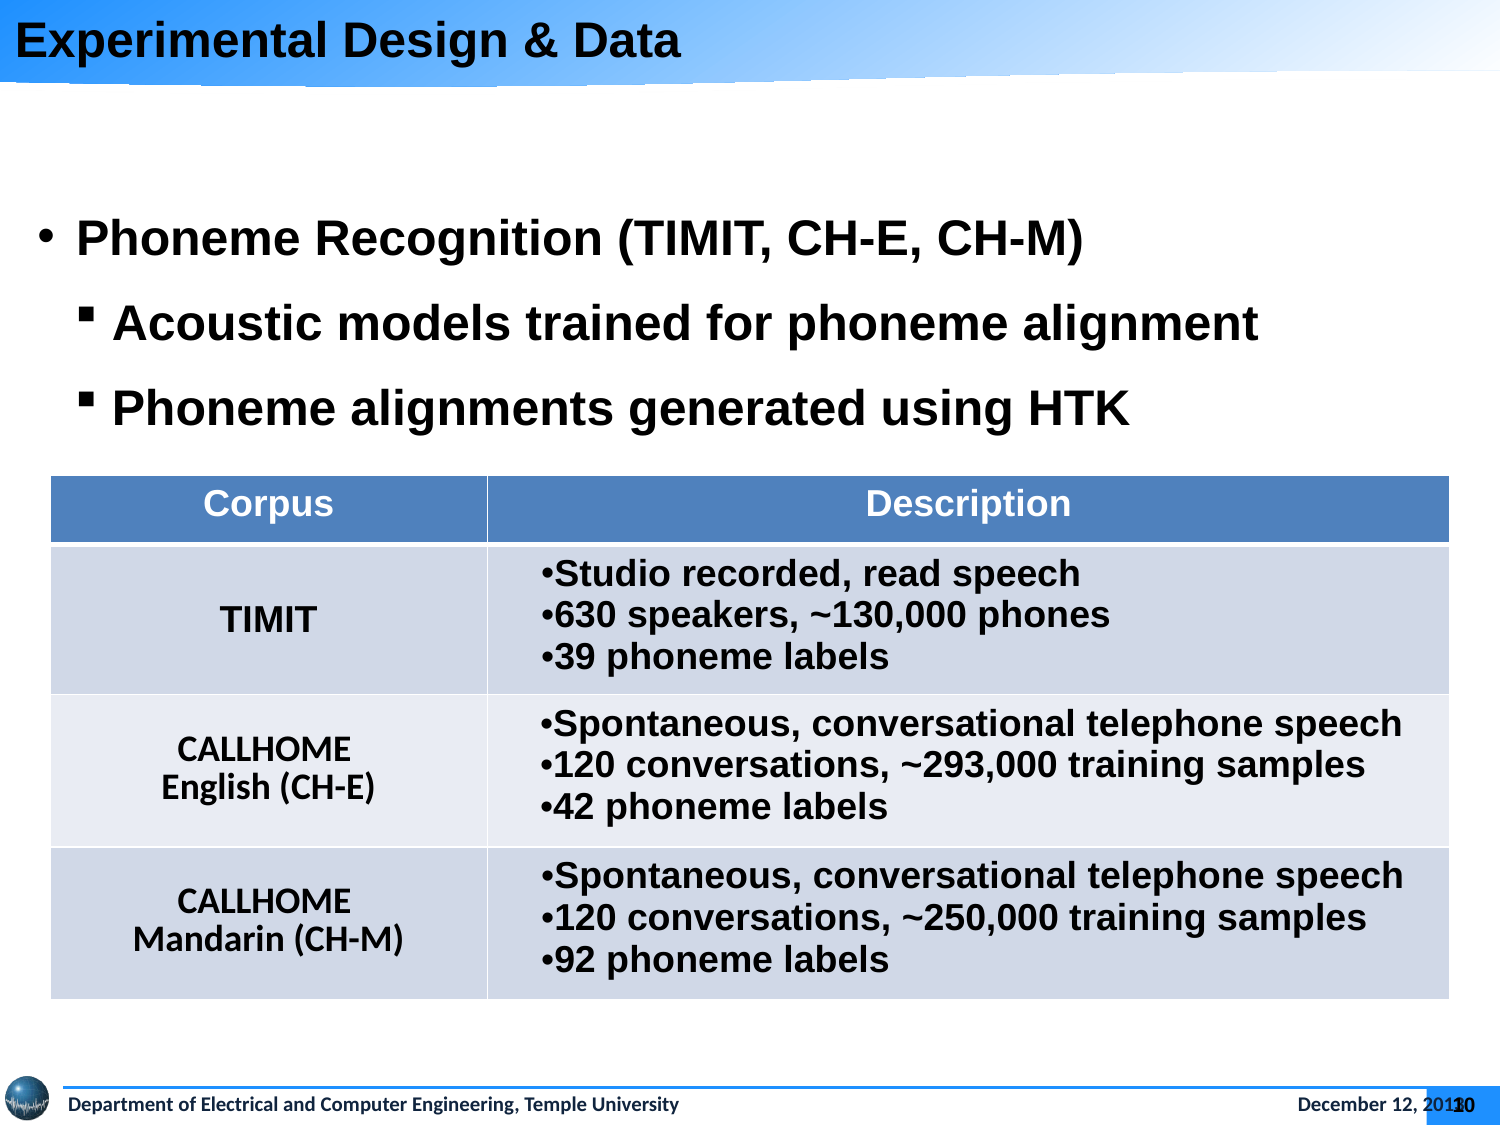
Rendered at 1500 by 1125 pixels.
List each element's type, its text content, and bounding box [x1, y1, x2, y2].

text_box Experimental Design & Data [0, 0, 1500, 65]
text_box Phoneme Recognition (TIMIT, CH-E, CH-M) Acoustic models trained for phoneme alignment Phoneme alignments generated using HTK [37, 205, 1465, 436]
table_cell Spontaneous, conversational telephone speech 120 conversations, ~250,000 training samples 92 phoneme labels [488, 848, 1449, 999]
table_cell CALLHOME Mandarin (CH-M) [51, 848, 487, 999]
table_header Corpus [51, 476, 487, 542]
picture [4, 1075, 50, 1121]
table_cell CALLHOME English (CH-E) [51, 695, 487, 846]
table_cell Spontaneous, conversational telephone speech 120 conversations, ~293,000 training samples 42 phoneme labels [488, 695, 1449, 846]
table_header Description [488, 476, 1449, 542]
table_cell Studio recorded, read speech 630 speakers, ~130,000 phones 39 phoneme labels [488, 547, 1449, 694]
table_cell TIMIT [51, 547, 487, 694]
